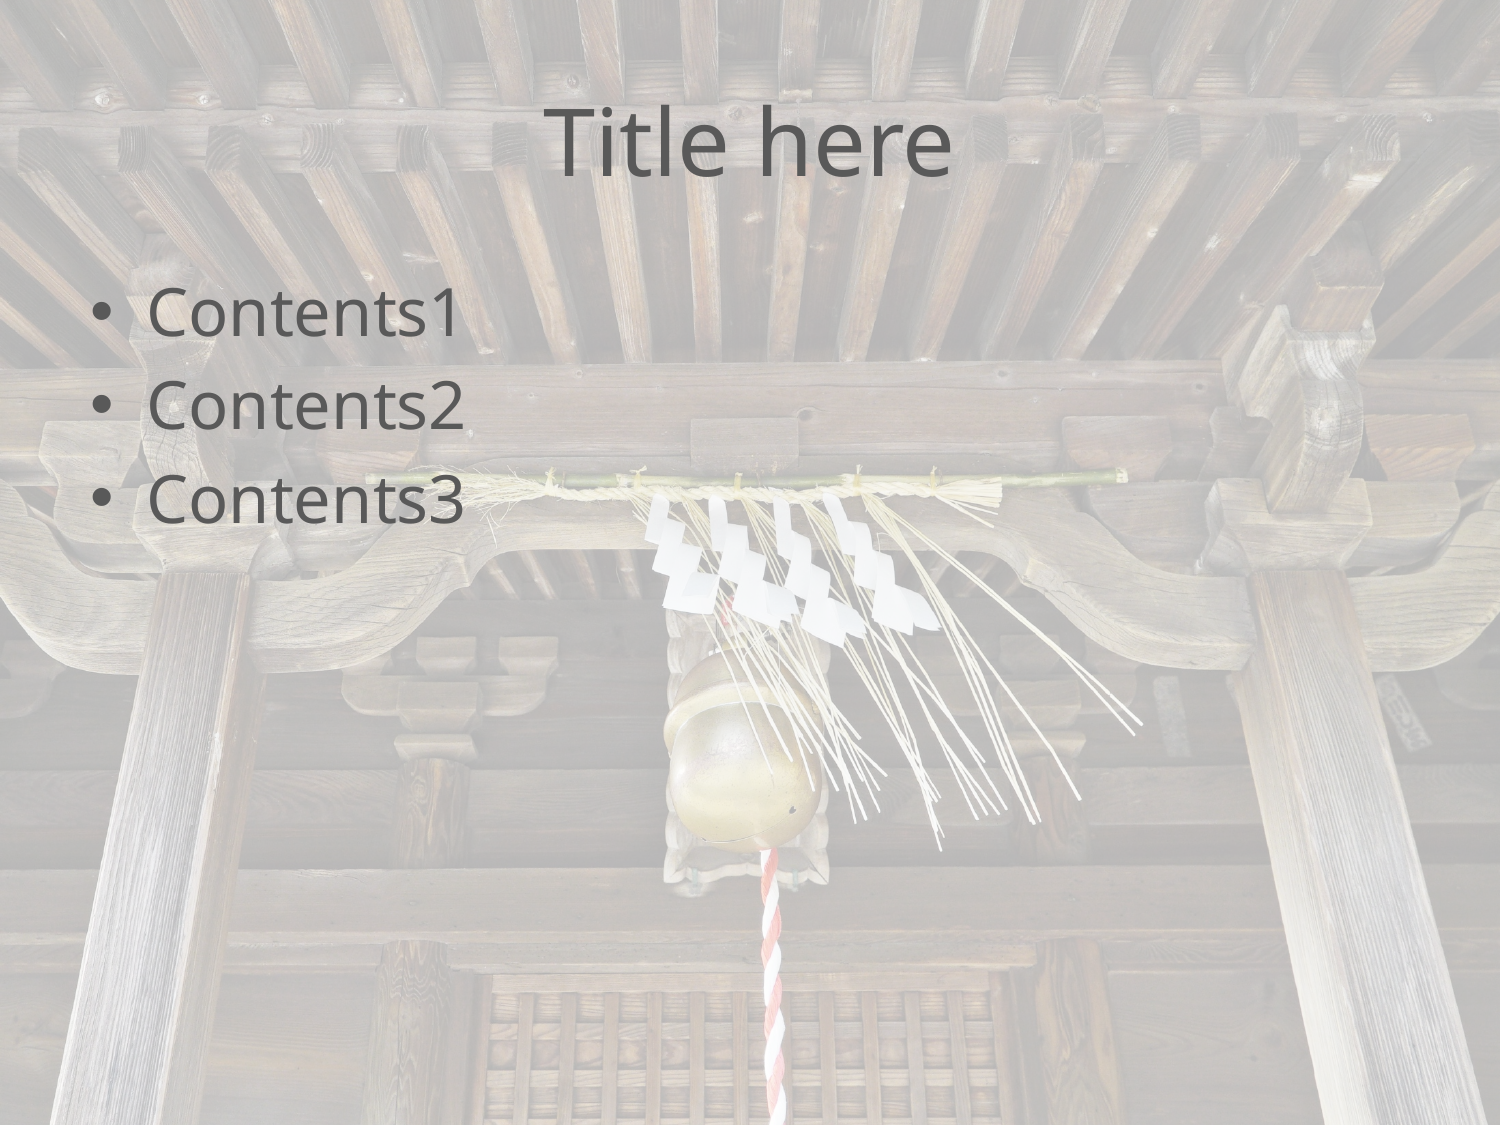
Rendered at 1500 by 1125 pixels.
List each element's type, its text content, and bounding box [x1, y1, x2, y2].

text_box [0, 0, 1500, 1125]
title Title here [75, 45, 1425, 233]
list Contents1 Contents2 Contents3 [75, 262, 1425, 1005]
